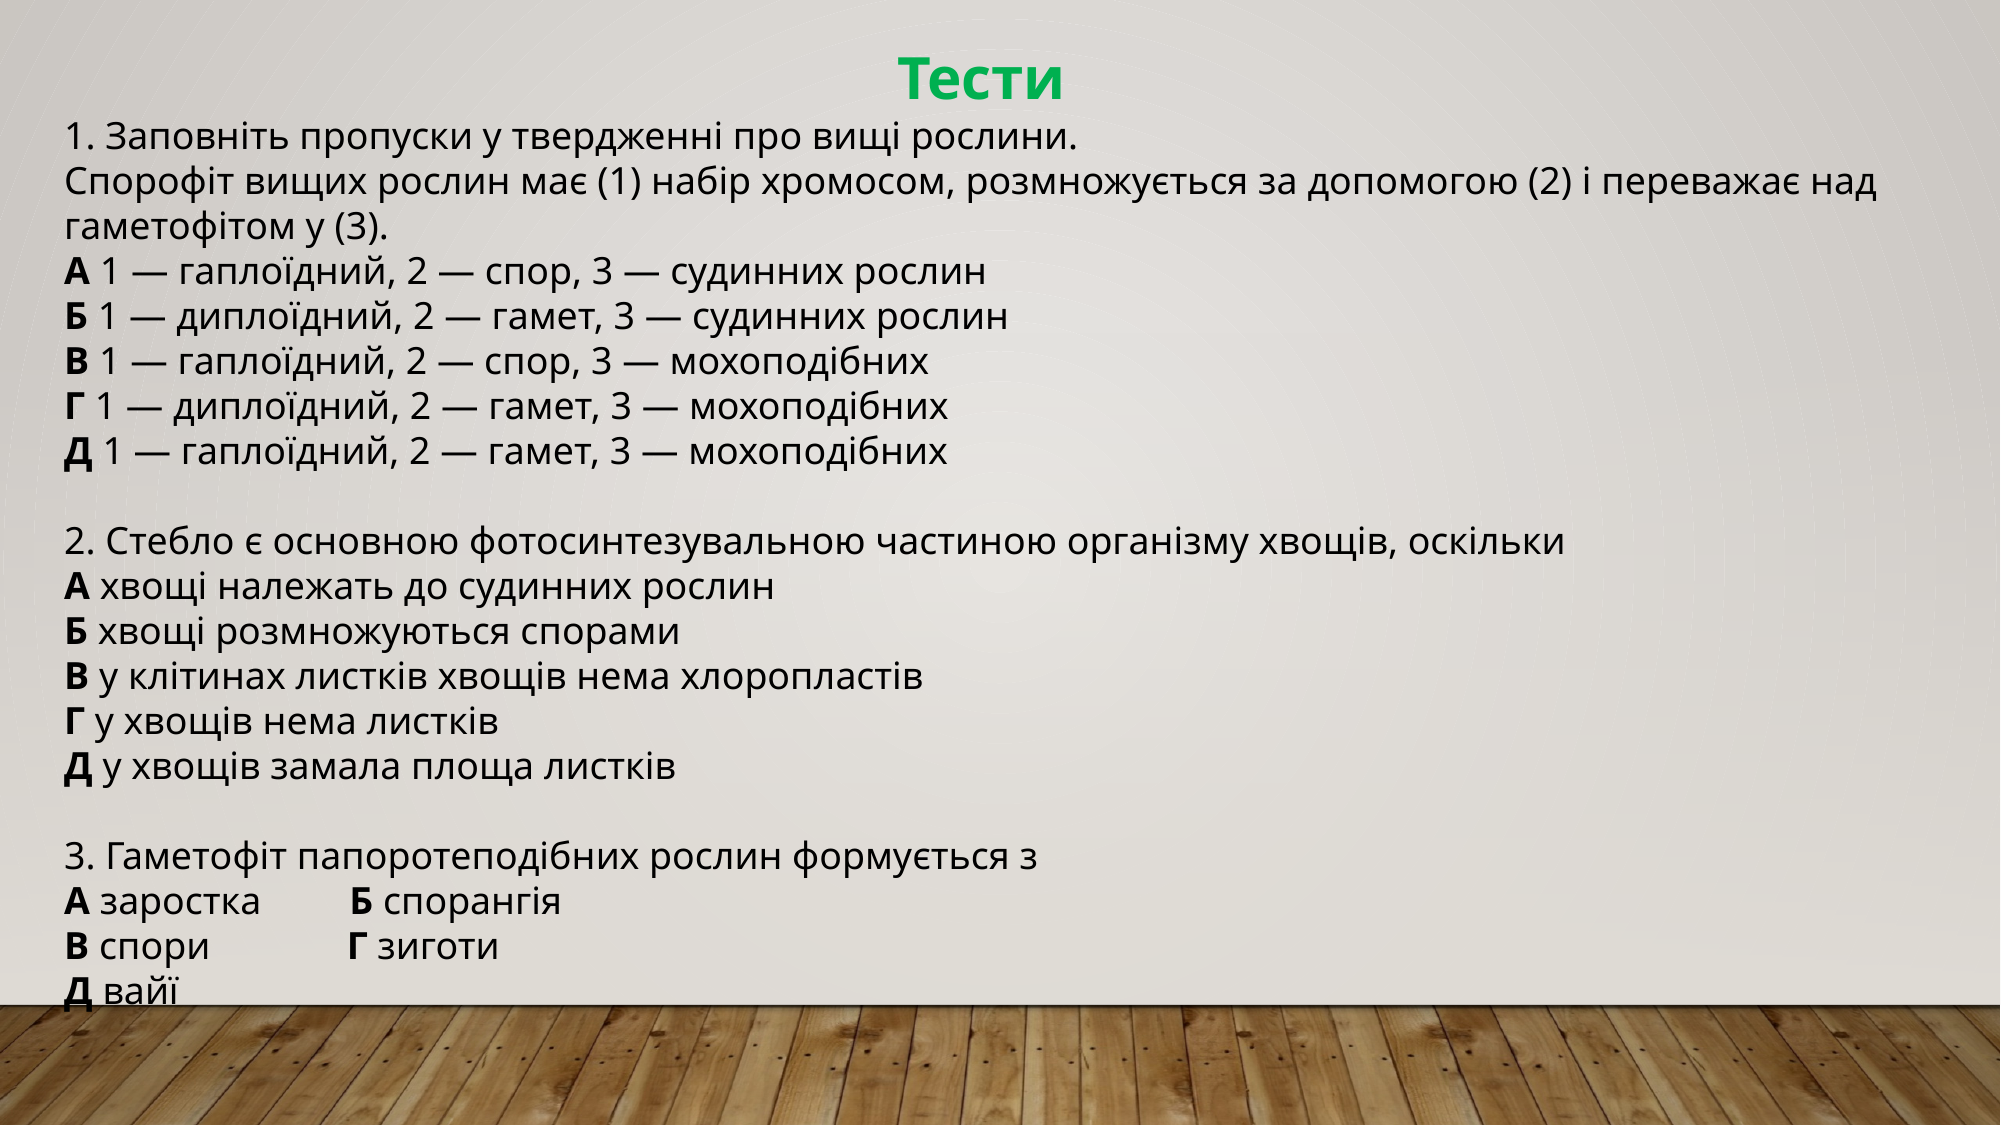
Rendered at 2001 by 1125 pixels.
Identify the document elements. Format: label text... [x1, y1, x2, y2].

text_box Тести 1. Заповніть пропуски у твердженні про вищі рослини. Спорофіт вищих рослин має (1) набір хромосом, розмножується за допомогою (2) і переважає над гаметофітом у (3). А 1 — гаплоїдний, 2 — спор, 3 — судинних рослин Б 1 — диплоїдний, 2 — гамет, 3 — судинних рослин В 1 — гаплоїдний, 2 — спор, 3 — мохоподібних Г 1 — диплоїдний, 2 — гамет, 3 — мохоподібних Д 1 — гаплоїдний, 2 — гамет, 3 — мохоподібних 2. Стебло є основною фотосинтезувальною частиною організму хвощів, оскільки А хвощі належать до судинних рослин Б хвощі розмножуються спорами В у клітинах листків хвощів нема хлоропластів Г у хвощів нема листків Д у хвощів замала площа листків 3. Гаметофіт папоротеподібних рослин формується з А заростка Б спорангія В спори Г зиготи Д вайї [49, 34, 1914, 1064]
picture [0, 1005, 2000, 1125]
